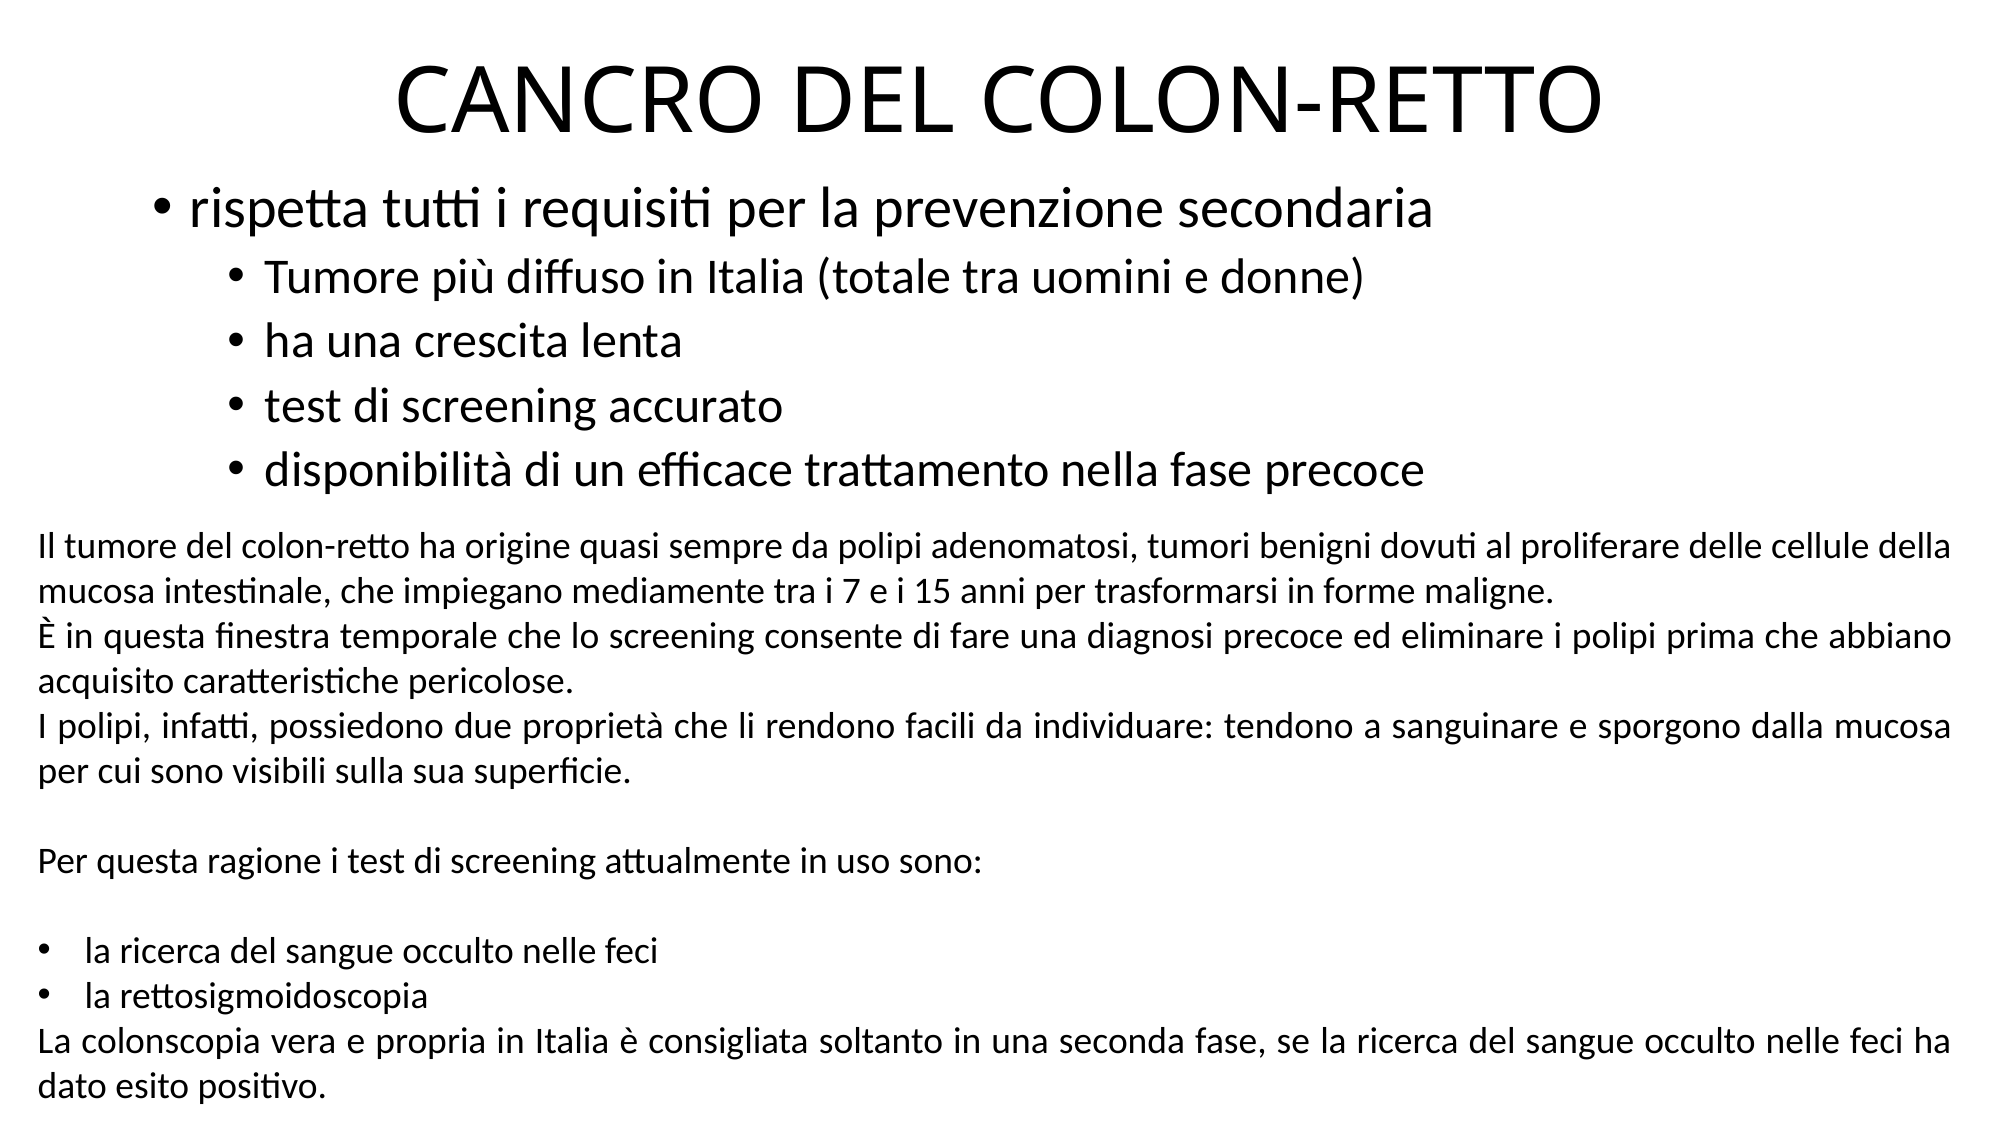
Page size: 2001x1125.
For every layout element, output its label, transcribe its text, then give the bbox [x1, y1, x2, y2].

text_box Il tumore del colon-retto ha origine quasi sempre da polipi adenomatosi, tumori benigni dovuti al proliferare delle cellule della mucosa intestinale, che impiegano mediamente tra i 7 e i 15 anni per trasformarsi in forme maligne. È in questa finestra temporale che lo screening consente di fare una diagnosi precoce ed eliminare i polipi prima che abbiano acquisito caratteristiche pericolose. I polipi, infatti, possiedono due proprietà che li rendono facili da individuare: tendono a sanguinare e sporgono dalla mucosa per cui sono visibili sulla sua superficie. Per questa ragione i test di screening attualmente in uso sono: la ricerca del sangue occulto nelle feci la rettosigmoidoscopia La colonscopia vera e propria in Italia è consigliata soltanto in una seconda fase, se la ricerca del sangue occulto nelle feci ha dato esito positivo. [22, 513, 1969, 1114]
list rispetta tutti i requisiti per la prevenzione secondaria Tumore più diffuso in Italia (totale tra uomini e donne) ha una crescita lenta test di screening accurato disponibilità di un efficace trattamento nella fase precoce [137, 169, 1863, 513]
title CANCRO DEL COLON-RETTO [137, 35, 1863, 169]
